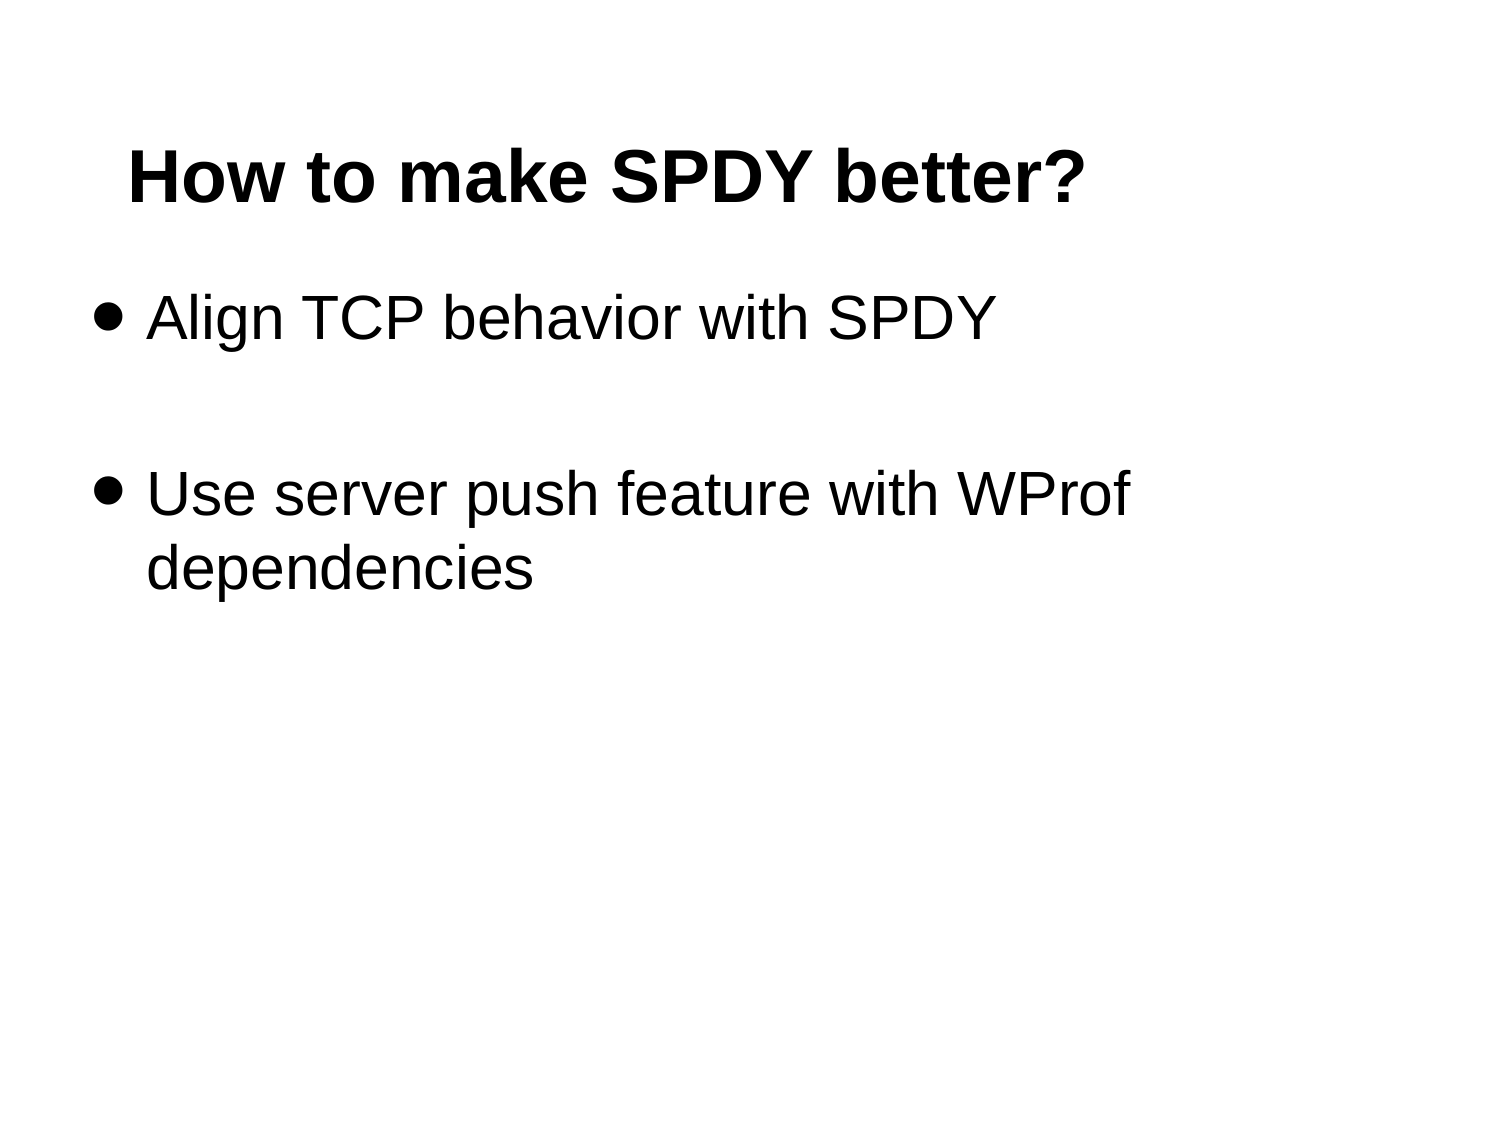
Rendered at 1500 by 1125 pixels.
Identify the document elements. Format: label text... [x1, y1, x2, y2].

list Align TCP behavior with SPDY Use server push feature with WProf dependencies [75, 262, 1425, 1078]
title How to make SPDY better? [75, 45, 1425, 233]
